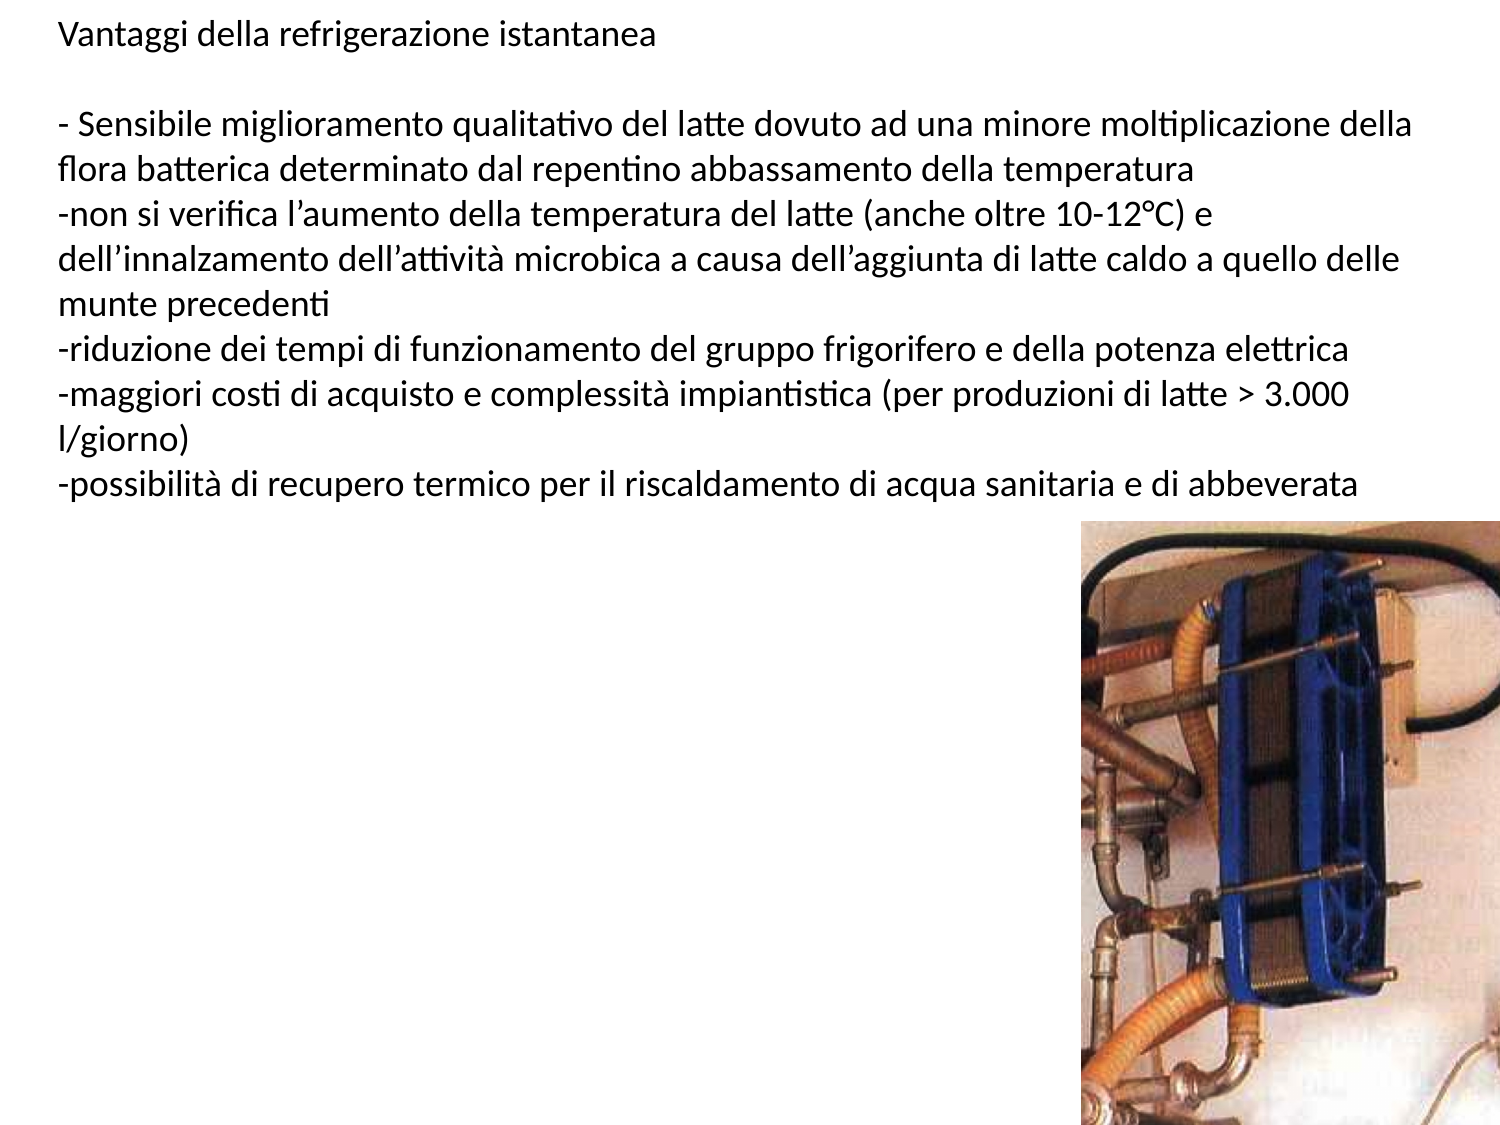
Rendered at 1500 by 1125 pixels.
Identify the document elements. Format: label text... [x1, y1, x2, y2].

text_box Vantaggi della refrigerazione istantanea - Sensibile miglioramento qualitativo del latte dovuto ad una minore moltiplicazione della flora batterica determinato dal repentino abbassamento della temperatura -non si verifica l’aumento della temperatura del latte (anche oltre 10-12°C) e dell’innalzamento dell’attività microbica a causa dell’aggiunta di latte caldo a quello delle munte precedenti -riduzione dei tempi di funzionamento del gruppo frigorifero e della potenza elettrica -maggiori costi di acquisto e complessità impiantistica (per produzioni di latte > 3.000 l/giorno) -possibilità di recupero termico per il riscaldamento di acqua sanitaria e di abbeverata [43, 1, 1462, 556]
picture [1080, 521, 1500, 1125]
